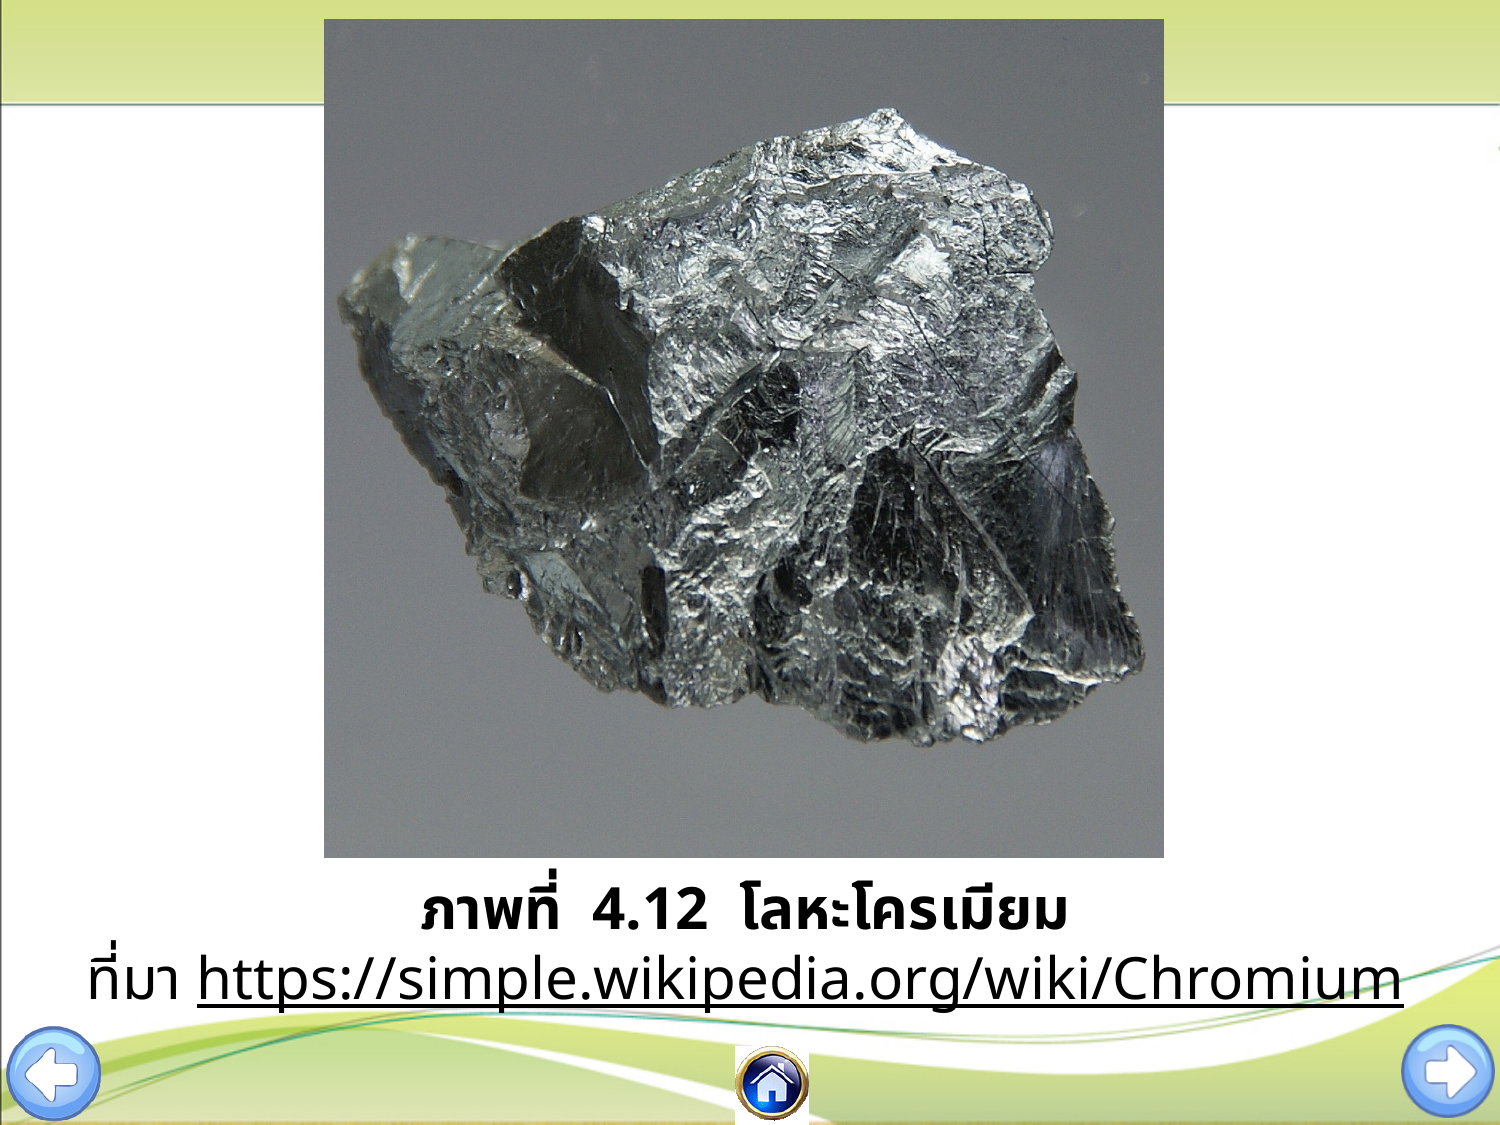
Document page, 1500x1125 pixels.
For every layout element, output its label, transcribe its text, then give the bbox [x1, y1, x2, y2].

picture [0, 0, 1500, 1125]
title ภาพที่ 4.12 โลหะโครเมียม ที่มา https://simple.wikipedia.org/wiki/Chromium [70, 847, 1421, 1035]
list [324, 18, 1164, 858]
